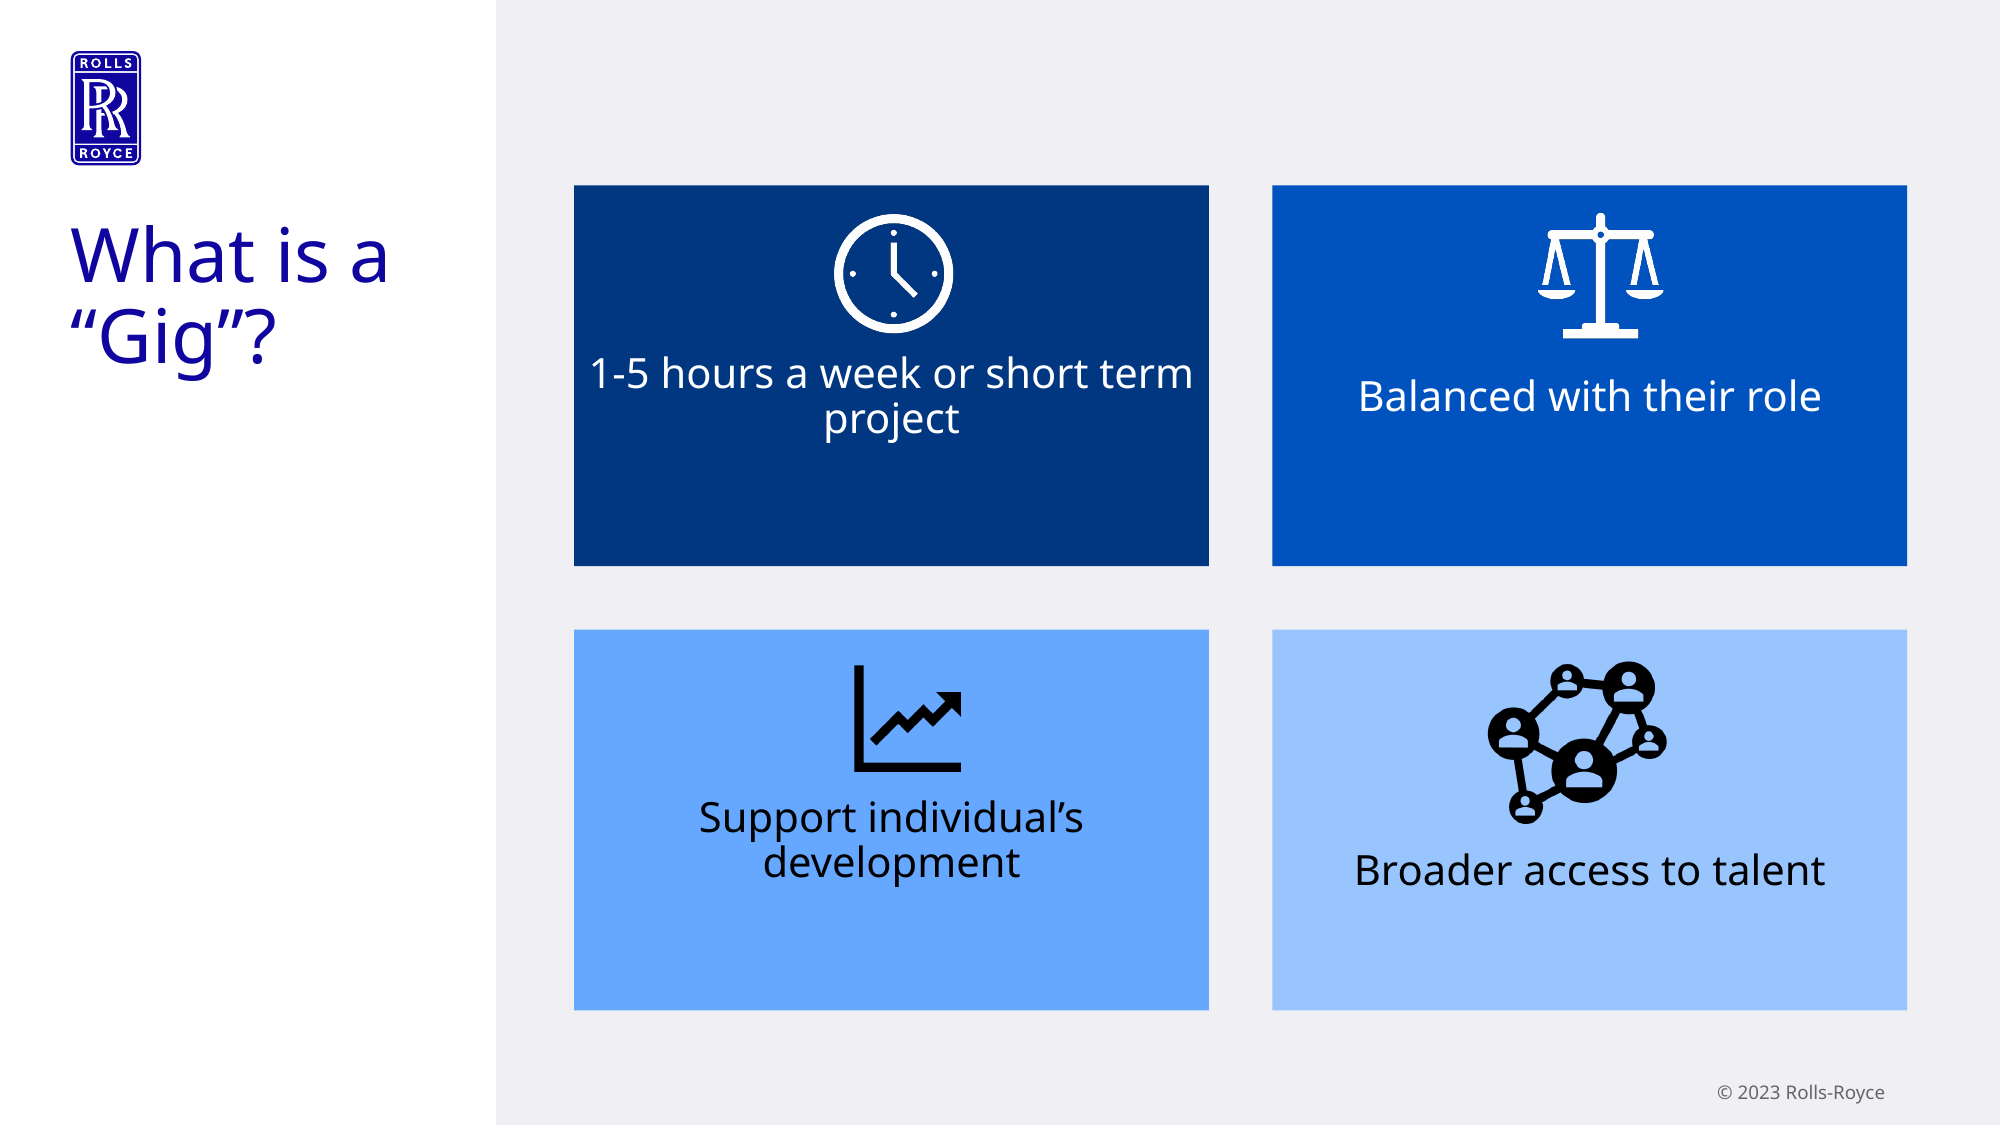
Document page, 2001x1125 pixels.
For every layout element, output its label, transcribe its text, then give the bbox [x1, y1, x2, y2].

picture [818, 198, 969, 349]
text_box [573, 153, 1908, 1043]
footer © 2023 Rolls-Royce [1717, 1061, 1918, 1122]
picture [1525, 200, 1676, 351]
picture [832, 643, 983, 794]
picture [1475, 643, 1676, 844]
title What is a “Gig”? [70, 218, 462, 409]
